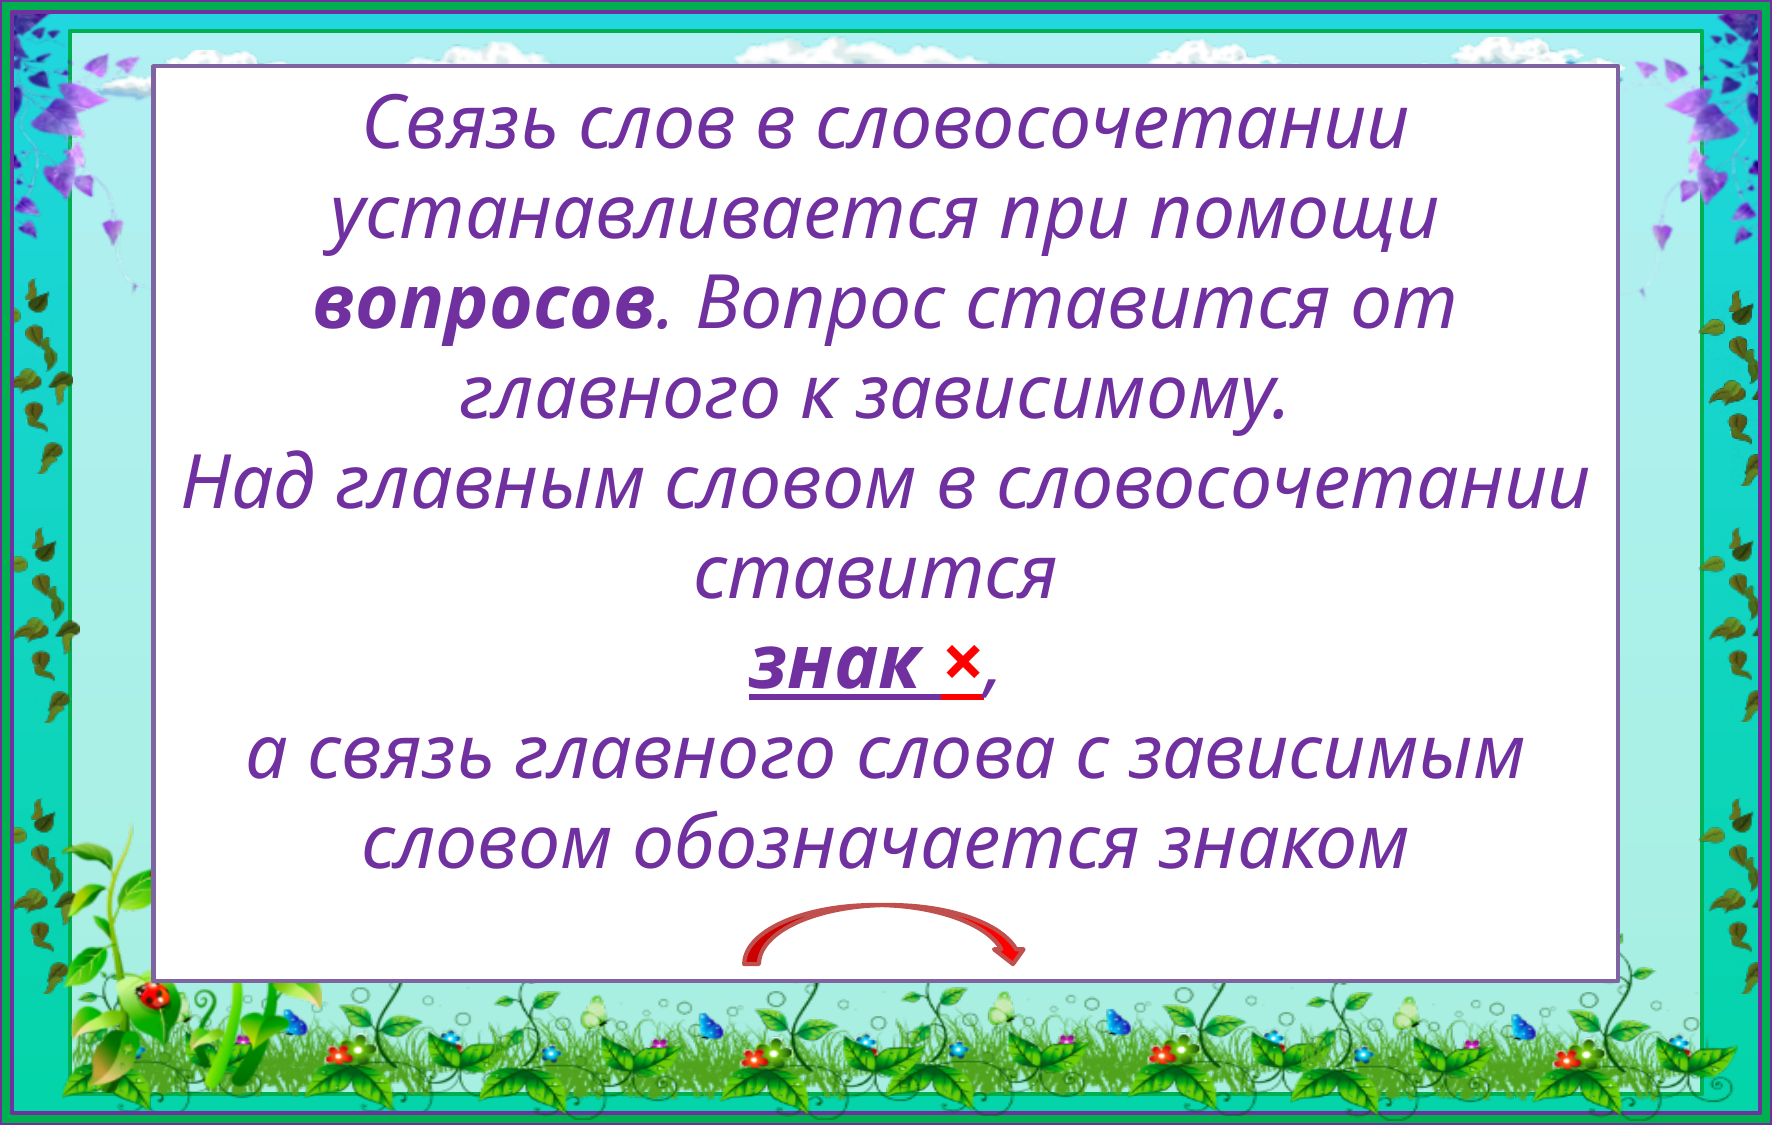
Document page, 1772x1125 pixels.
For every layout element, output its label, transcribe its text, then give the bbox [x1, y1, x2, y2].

picture [694, 23, 1034, 64]
picture [1051, 14, 1758, 486]
text_box [742, 902, 1026, 967]
picture [14, 798, 1758, 1121]
picture [1698, 527, 1758, 722]
text_box Связь слов в словосочетании устанавливается при помощи вопросов. Вопрос ставится от главного к зависимому. Над главным словом в словосочетании ставится знак ×, а связь главного слова с зависимым словом обозначается знаком [151, 64, 1620, 983]
picture [14, 527, 80, 723]
picture [14, 14, 617, 474]
